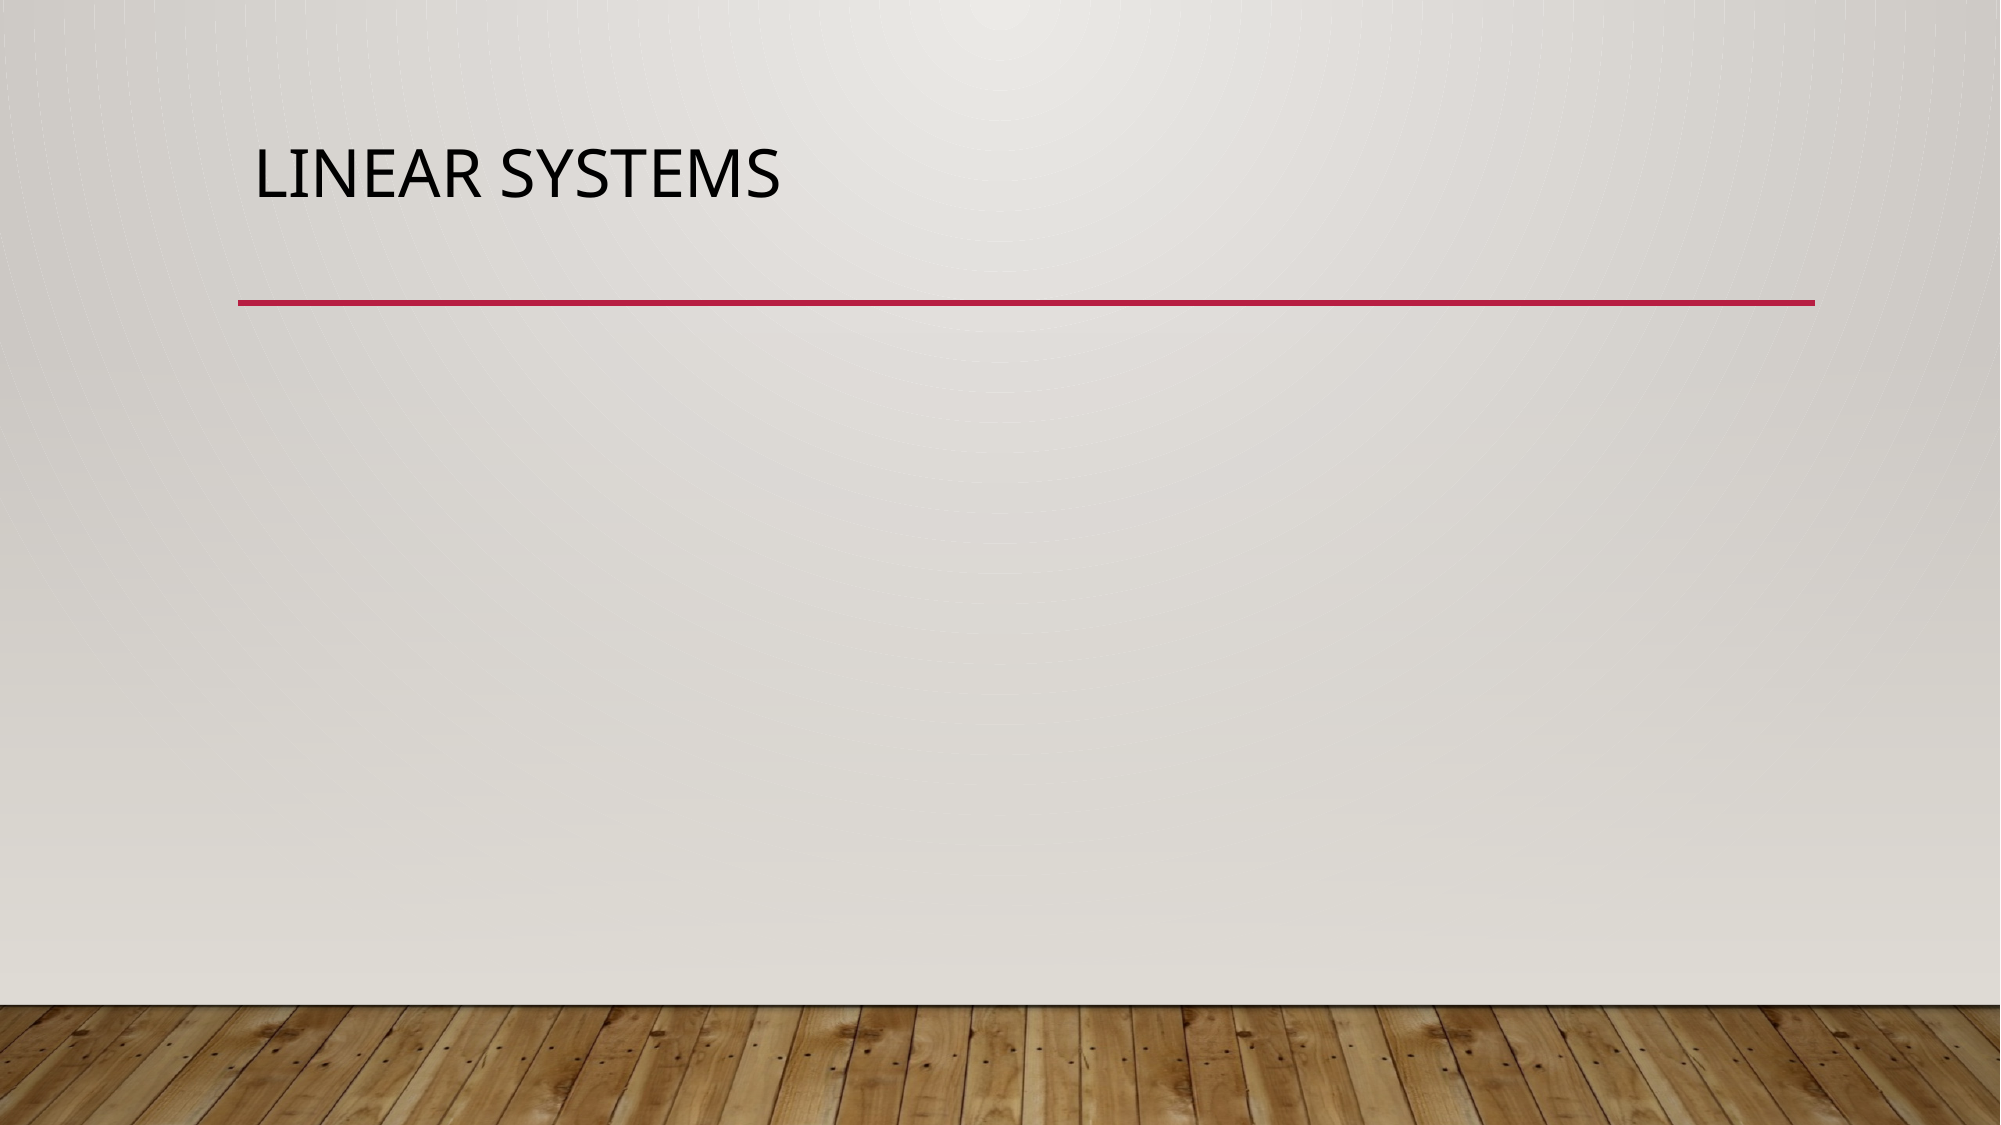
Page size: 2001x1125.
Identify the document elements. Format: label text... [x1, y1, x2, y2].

title Linear Systems [238, 131, 1814, 305]
picture [0, 1005, 2000, 1125]
